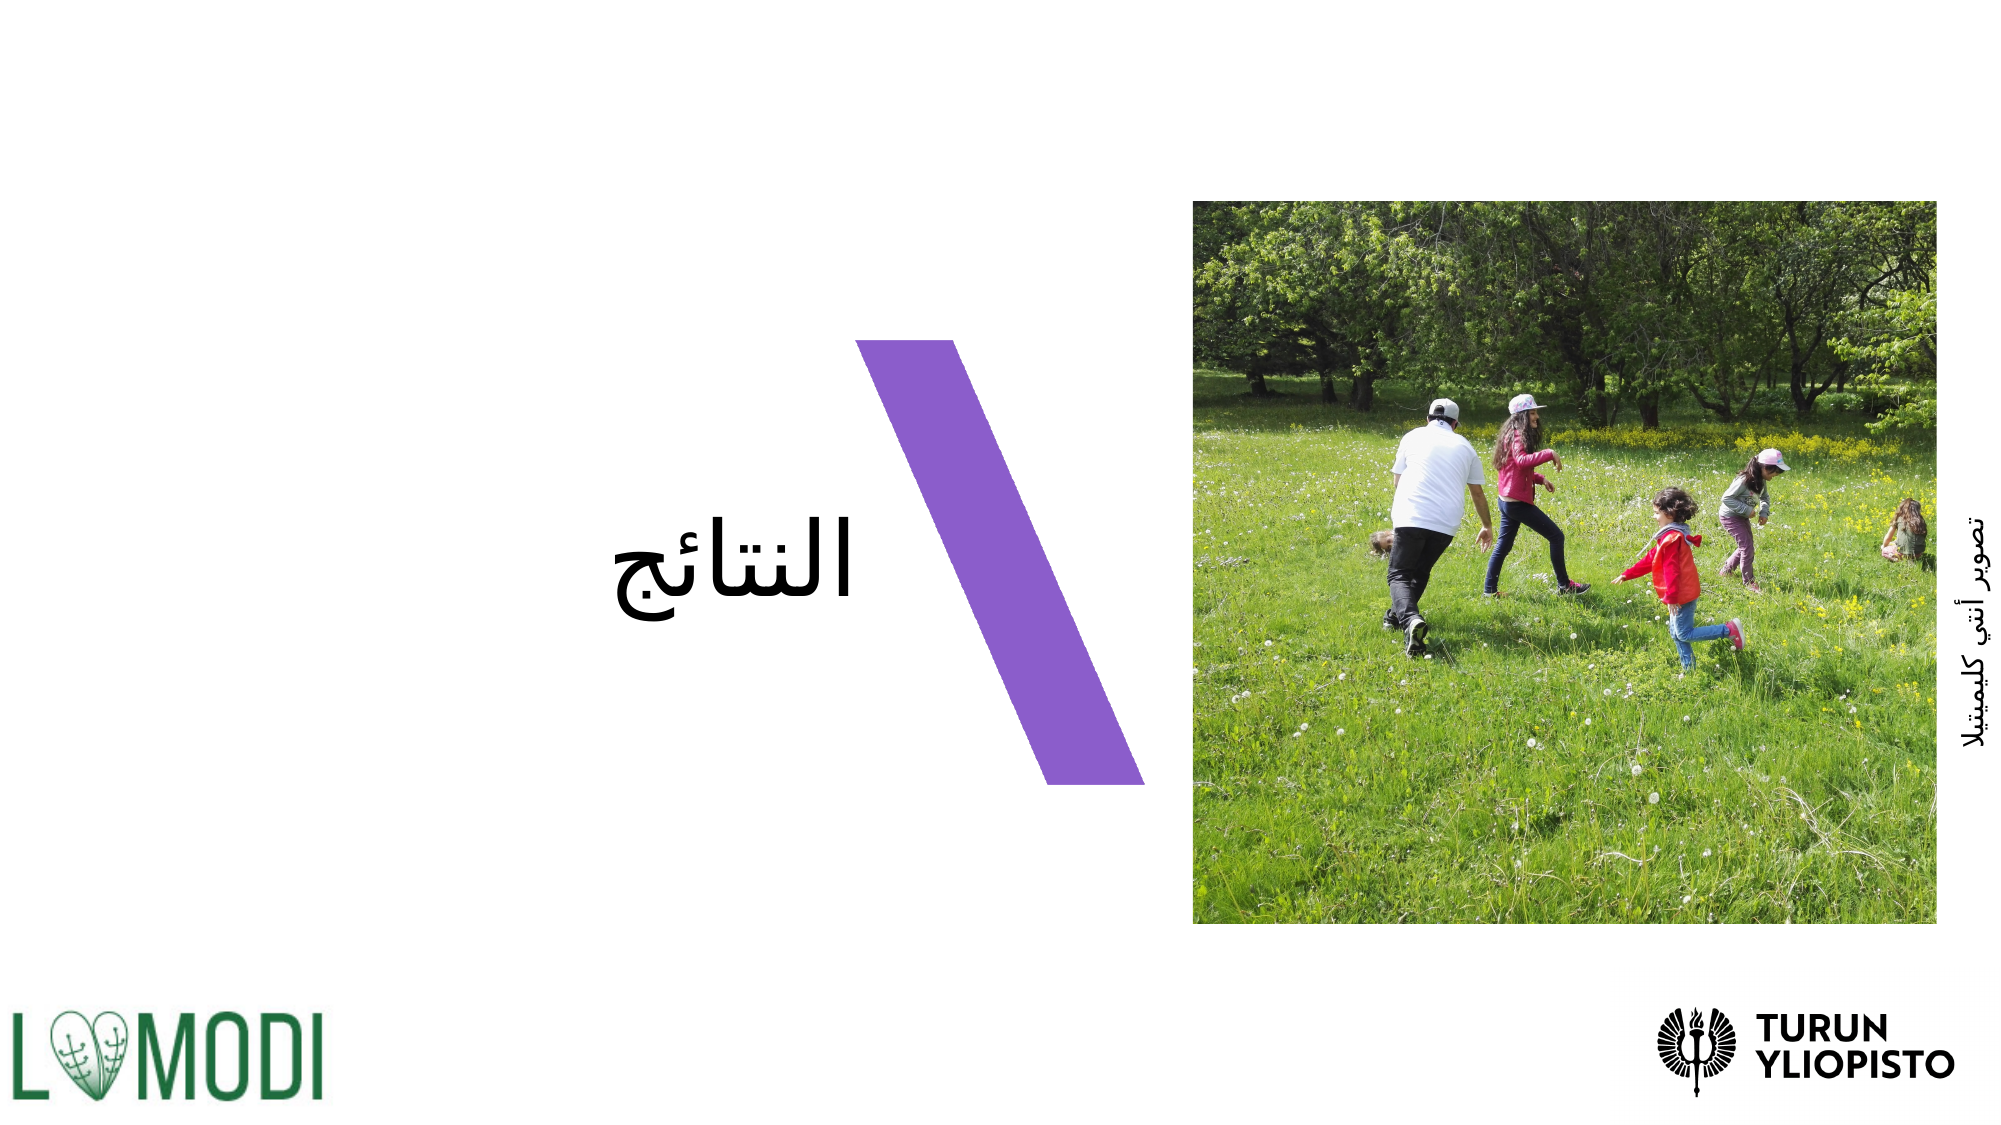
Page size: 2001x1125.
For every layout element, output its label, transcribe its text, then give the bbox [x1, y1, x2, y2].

title النتائج [89, 274, 874, 851]
picture [7, 992, 344, 1125]
picture [874, 340, 1145, 785]
text_box تصوير أنتي كليميتيلا [1946, 502, 1997, 764]
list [1192, 201, 1937, 924]
picture [1610, 967, 2000, 1125]
